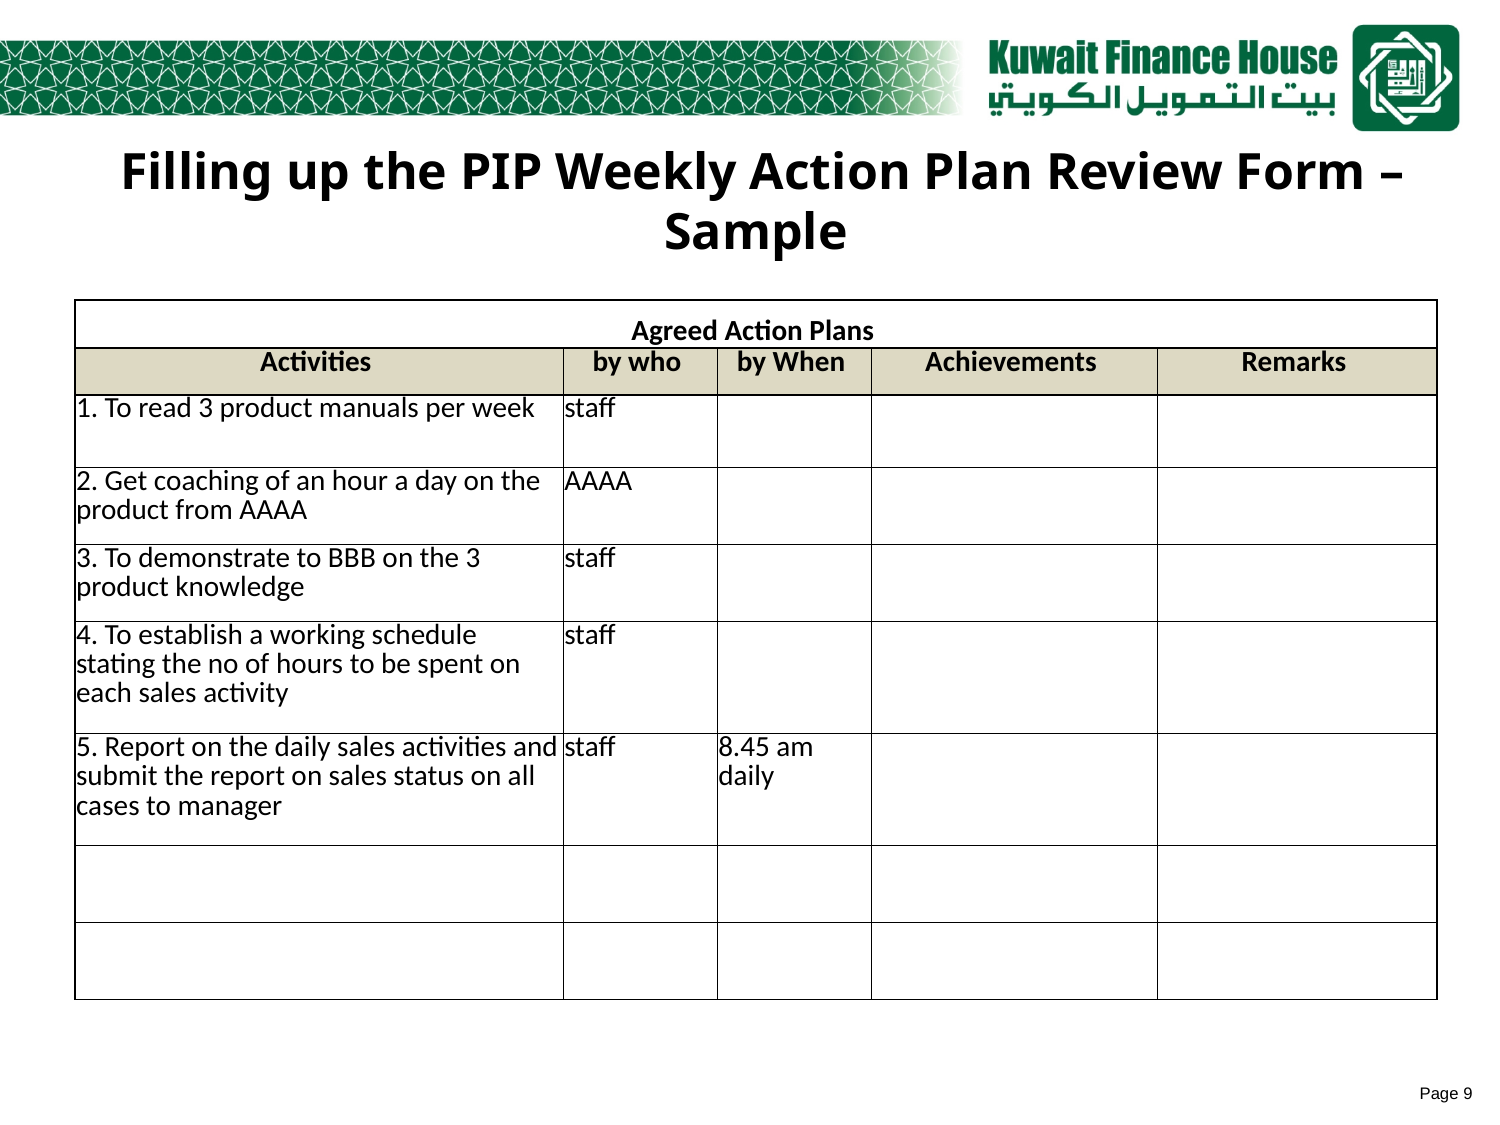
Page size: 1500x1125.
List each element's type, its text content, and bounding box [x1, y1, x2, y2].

table_cell [1158, 923, 1436, 999]
table_cell [872, 545, 1157, 621]
table_cell [872, 734, 1157, 845]
table_cell 4. To establish a working schedule stating the no of hours to be spent on each sales activity [76, 622, 563, 733]
table_cell [1158, 734, 1436, 845]
table_cell [76, 846, 563, 922]
table_cell 8.45 am daily [718, 734, 871, 845]
table_cell [1158, 468, 1436, 544]
table_cell 1. To read 3 product manuals per week [76, 396, 563, 467]
table_cell [76, 923, 563, 999]
table_cell [718, 545, 871, 621]
table_cell [718, 846, 871, 922]
table_cell [1158, 545, 1436, 621]
table_cell [872, 923, 1157, 999]
table_cell Remarks [1158, 349, 1436, 394]
table_cell [718, 396, 871, 467]
title Filling up the PIP Weekly Action Plan Review Form – Sample [87, 124, 1438, 276]
table_cell by When [718, 349, 871, 394]
table_cell [718, 923, 871, 999]
table_header Agreed Action Plans [76, 301, 1436, 347]
table_cell 2. Get coaching of an hour a day on the product from AAAA [76, 468, 563, 544]
table_cell [872, 622, 1157, 733]
picture [0, 0, 1500, 188]
table_cell by who [564, 349, 717, 394]
table_cell staff [564, 545, 717, 621]
table_cell [718, 622, 871, 733]
table_cell Achievements [872, 349, 1157, 394]
table_cell [1158, 846, 1436, 922]
table_cell AAAA [564, 468, 717, 544]
table_cell [1158, 622, 1436, 733]
table_cell [872, 468, 1157, 544]
table_cell staff [564, 622, 717, 733]
slide_number Page 9 [1137, 1074, 1488, 1125]
table_cell 5. Report on the daily sales activities and submit the report on sales status on all cases to manager [76, 734, 563, 845]
table_cell staff [564, 734, 717, 845]
table_cell [872, 396, 1157, 467]
table_cell 3. To demonstrate to BBB on the 3 product knowledge [76, 545, 563, 621]
table_cell [564, 923, 717, 999]
table_cell [718, 468, 871, 544]
table_cell [1158, 396, 1436, 467]
table_cell [872, 846, 1157, 922]
table_cell [564, 846, 717, 922]
table_cell staff [564, 396, 717, 467]
table_cell Activities [76, 349, 563, 394]
